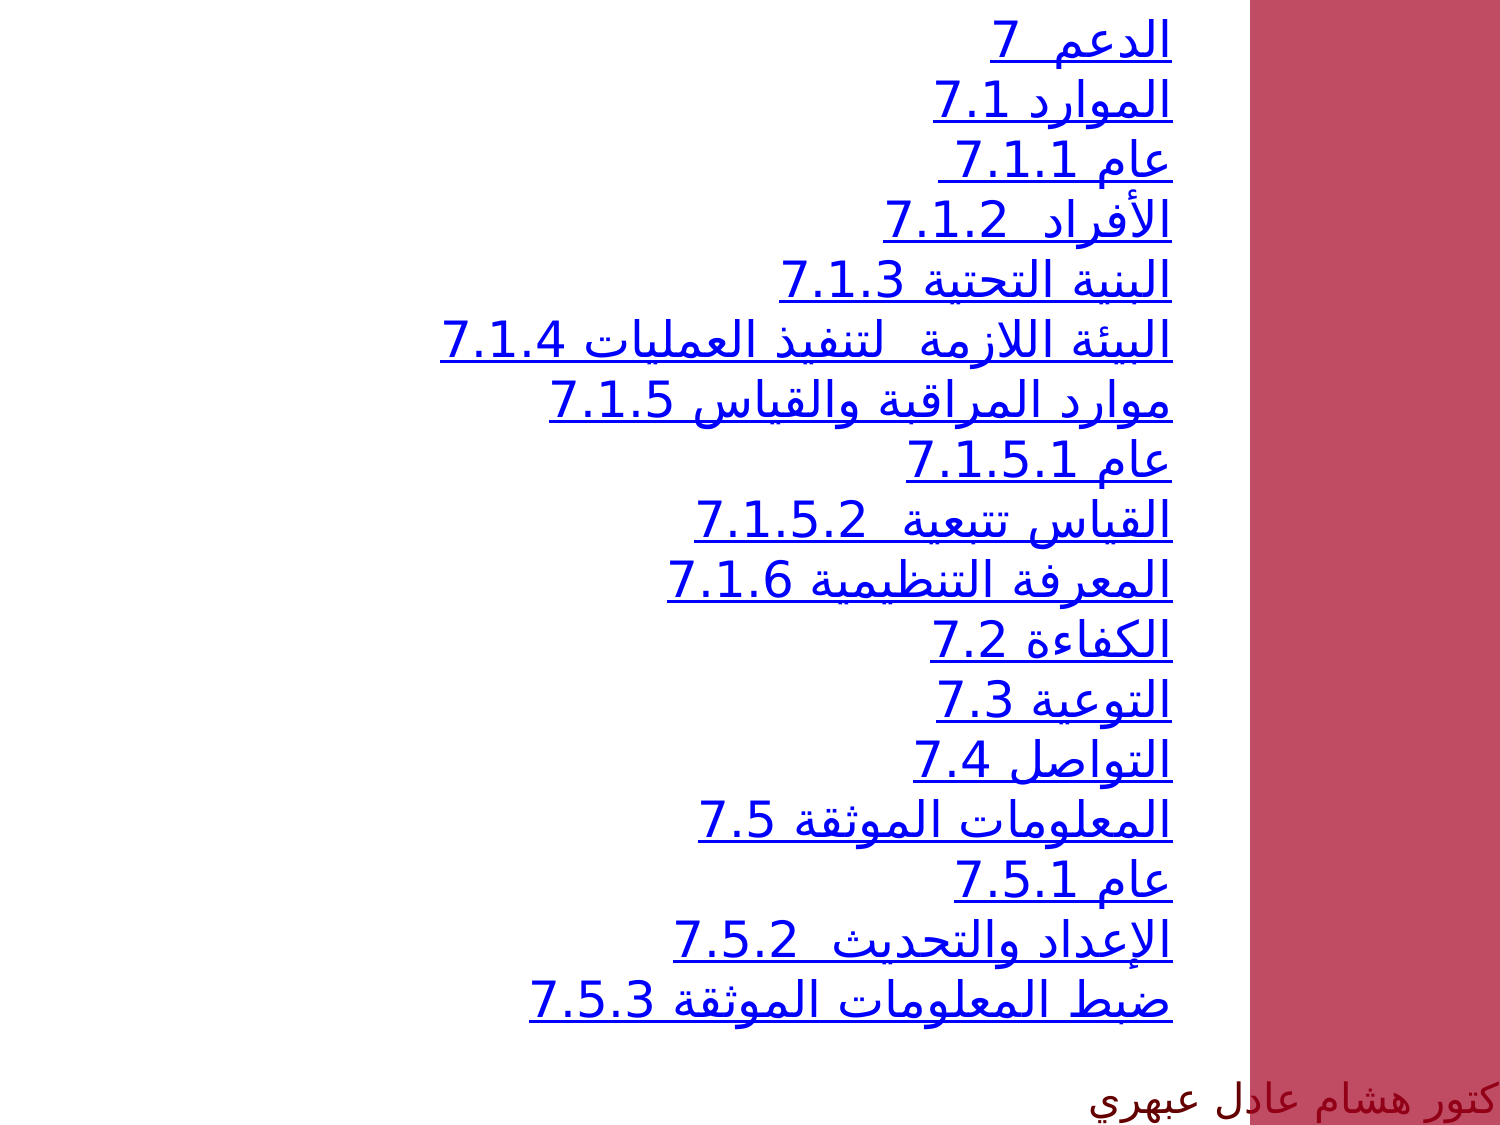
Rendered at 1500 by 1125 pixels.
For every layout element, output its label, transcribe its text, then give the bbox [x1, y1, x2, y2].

text_box [1248, 0, 1500, 1125]
text_box الدكتور هشام عادل عبهري [1073, 1064, 1248, 1125]
text_box 7 الدعم 7.1 الموارد 7.1.1 عام 7.1.2 الأفراد 7.1.3 البنية التحتية 7.1.4 البيئة اللازمة لتنفيذ العمليات 7.1.5 موارد المراقبة والقياس 7.1.5.1 عام 7.1.5.2 تتبعية القياس 7.1.6 المعرفة التنظيمية 7.2 الكفاءة 7.3 التوعية 7.4 التواصل 7.5 المعلومات الموثقة 7.5.1 عام 7.5.2 الإعداد والتحديث 7.5.3 ضبط المعلومات الموثقة [62, 0, 1188, 1035]
